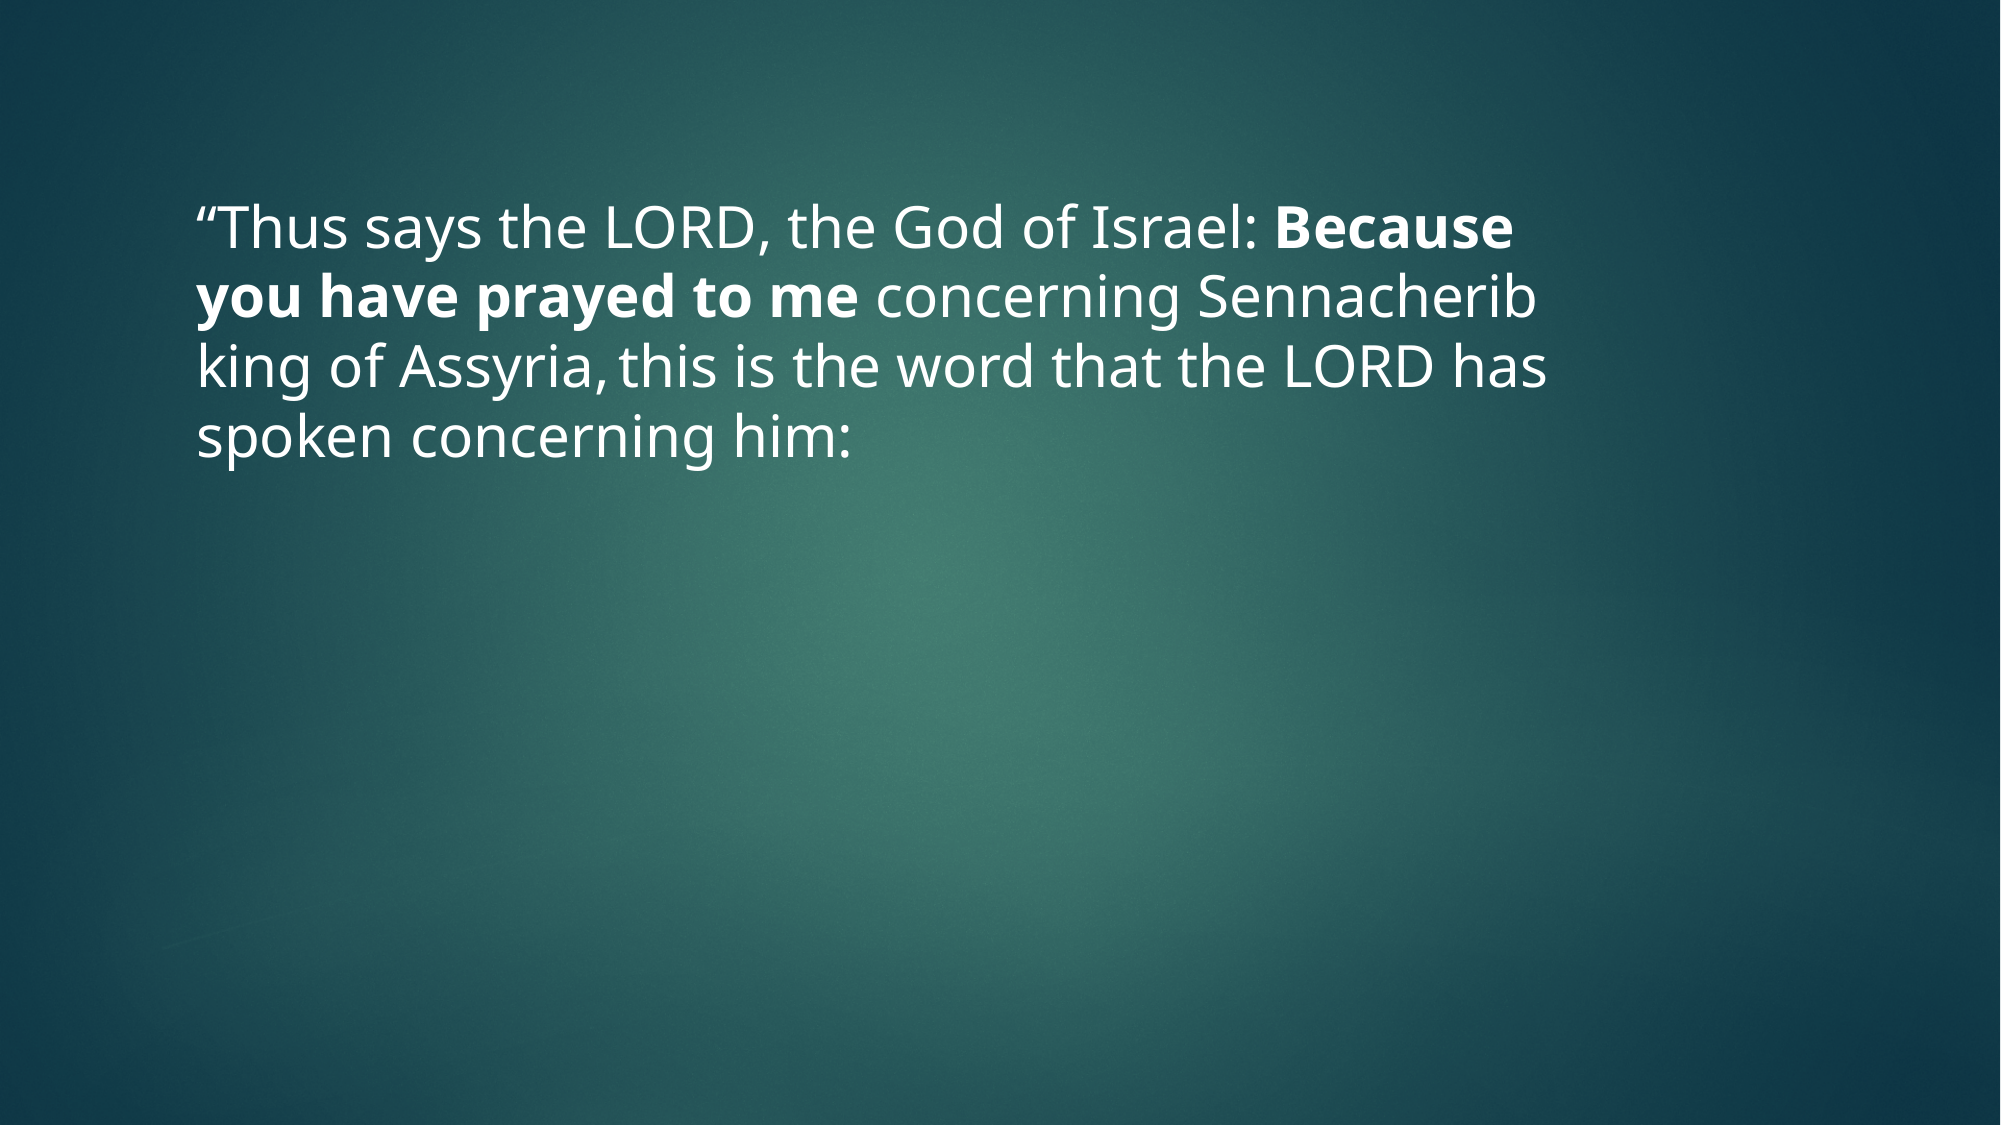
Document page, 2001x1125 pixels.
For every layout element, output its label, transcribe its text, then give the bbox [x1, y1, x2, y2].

list “Thus says the Lord, the God of Israel: Because you have prayed to me concerning Sennacherib king of Assyria, this is the word that the Lord has spoken concerning him: [181, 182, 1649, 1025]
